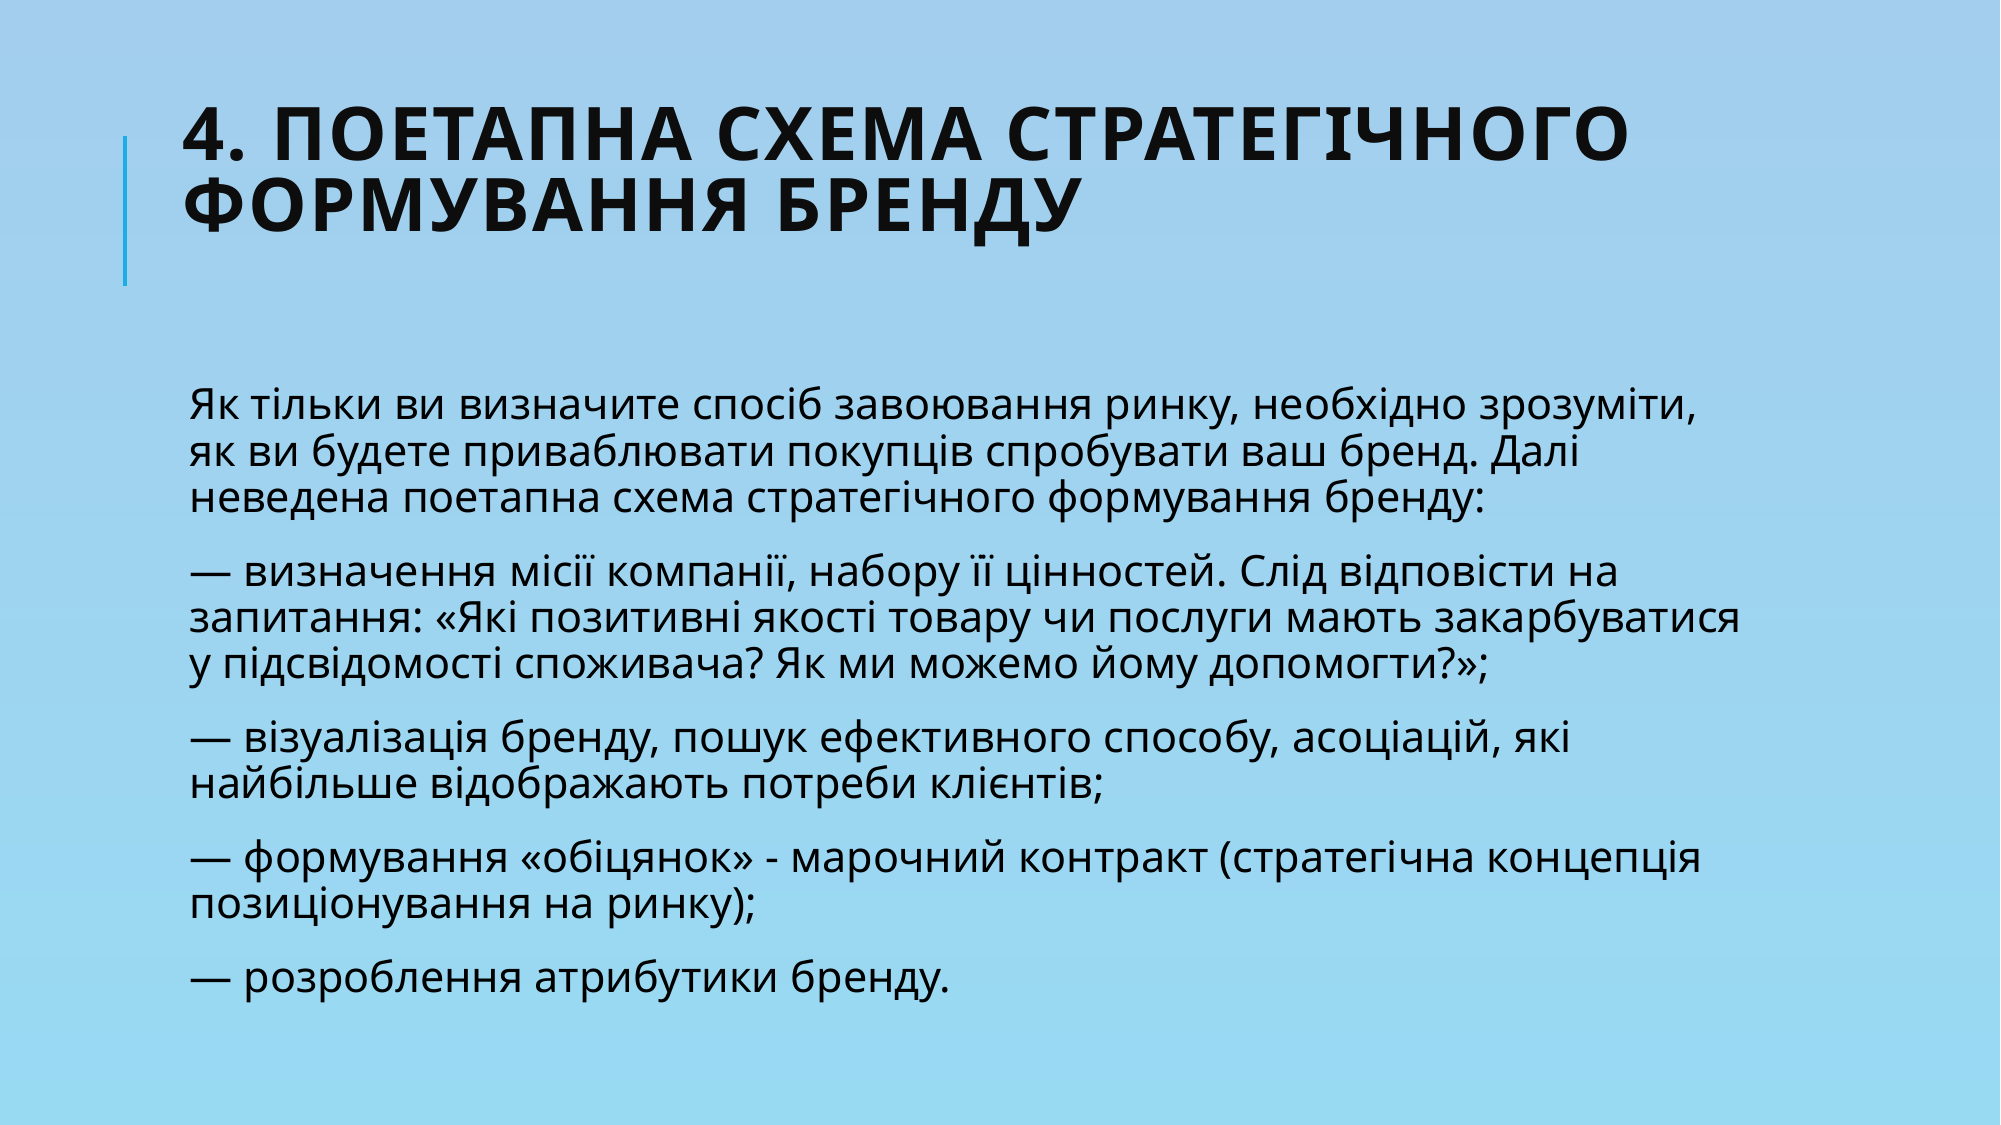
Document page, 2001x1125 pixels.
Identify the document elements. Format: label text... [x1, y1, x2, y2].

title 4. Поетапна схема стратегічного формування бренду [168, 96, 1763, 342]
list Як тільки ви визначите спосіб завоювання ринку, необхідно зрозуміти, як ви будете приваблювати покупців спробувати ваш бренд. Далі неведена поетапна схема стратегічного формування бренду: — визначення місії компанії, набору її цінностей. Слід відповісти на запитання: «Які позитивні якості товару чи послуги мають закарбуватися у підсвідомості споживача? Як ми можемо йому допомогти?»; — візуалізація бренду, пошук ефективного способу, асоціацій, які найбільше відображають потреби клієнтів; — формування «обіцянок» - марочний контракт (стратегічна концепція позиціонування на ринку); — розроблення атрибутики бренду. [168, 375, 1763, 1035]
